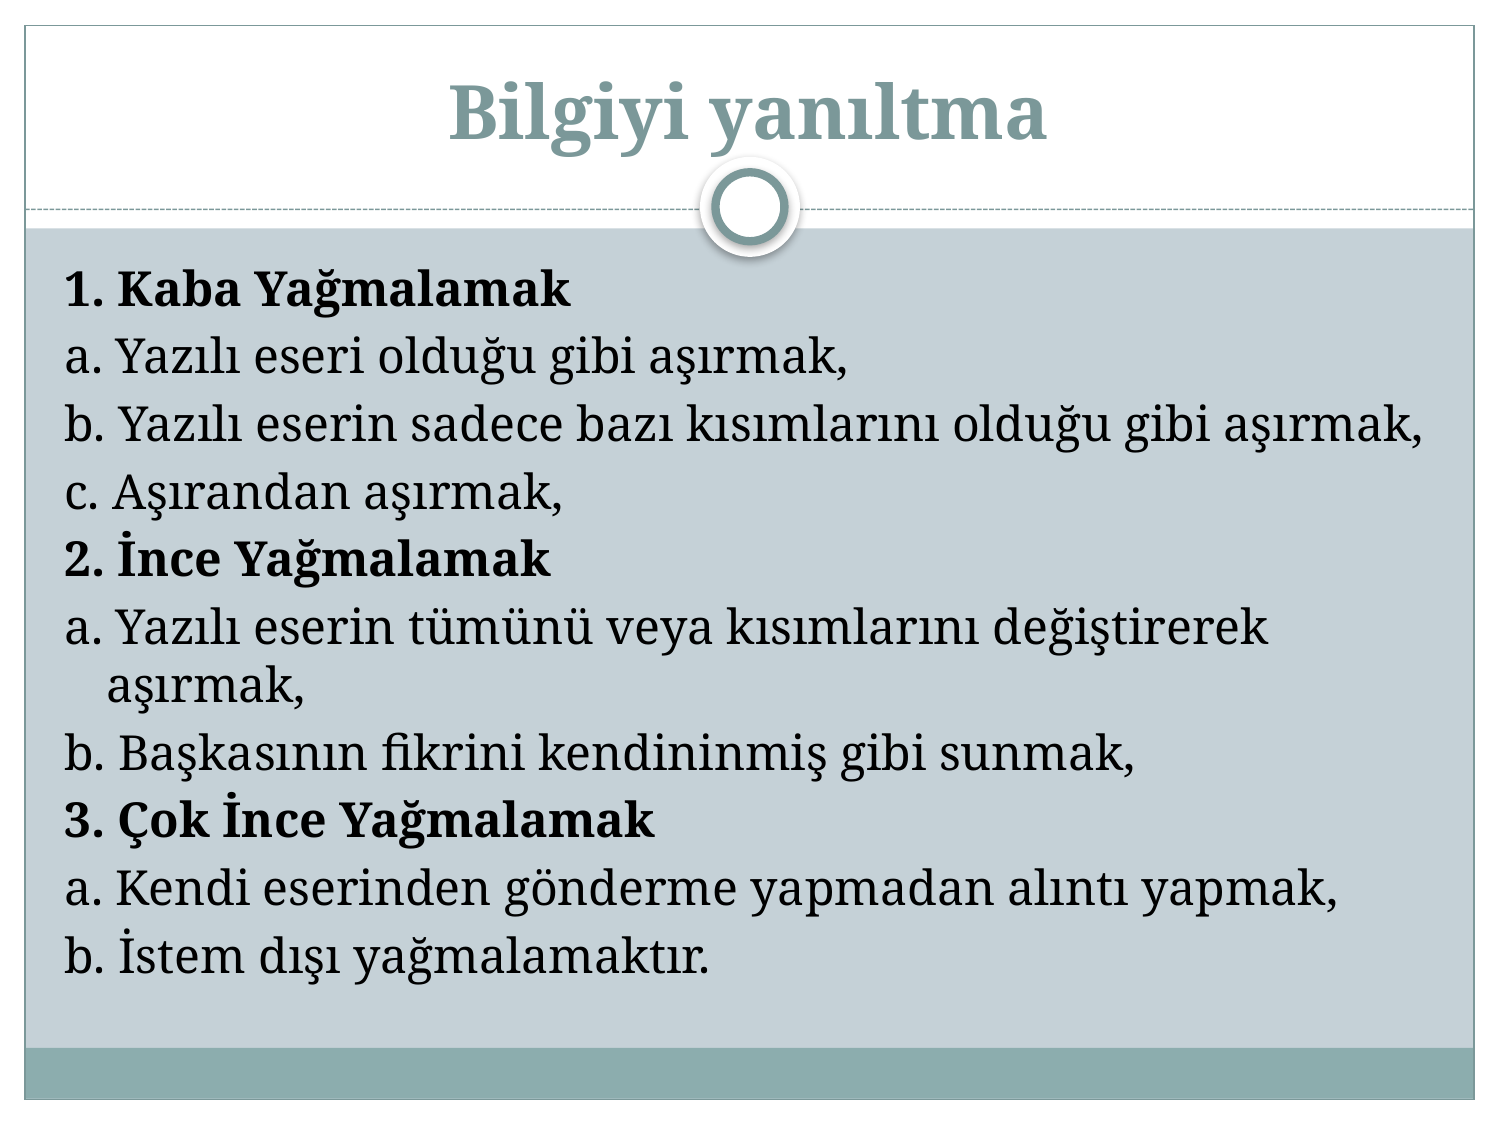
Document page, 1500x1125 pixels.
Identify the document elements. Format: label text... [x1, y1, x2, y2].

title Bilgiyi yanıltma [49, 37, 1450, 162]
list 1. Kaba Yağmalamak a. Yazılı eseri olduğu gibi aşırmak, b. Yazılı eserin sadece bazı kısımlarını olduğu gibi aşırmak, c. Aşırandan aşırmak, 2. İnce Yağmalamak a. Yazılı eserin tümünü veya kısımlarını değiştirerek aşırmak, b. Başkasının fikrini kendininmiş gibi sunmak, 3. Çok İnce Yağmalamak a. Kendi eserinden gönderme yapmadan alıntı yapmak, b. İstem dışı yağmalamaktır. [49, 250, 1445, 1001]
